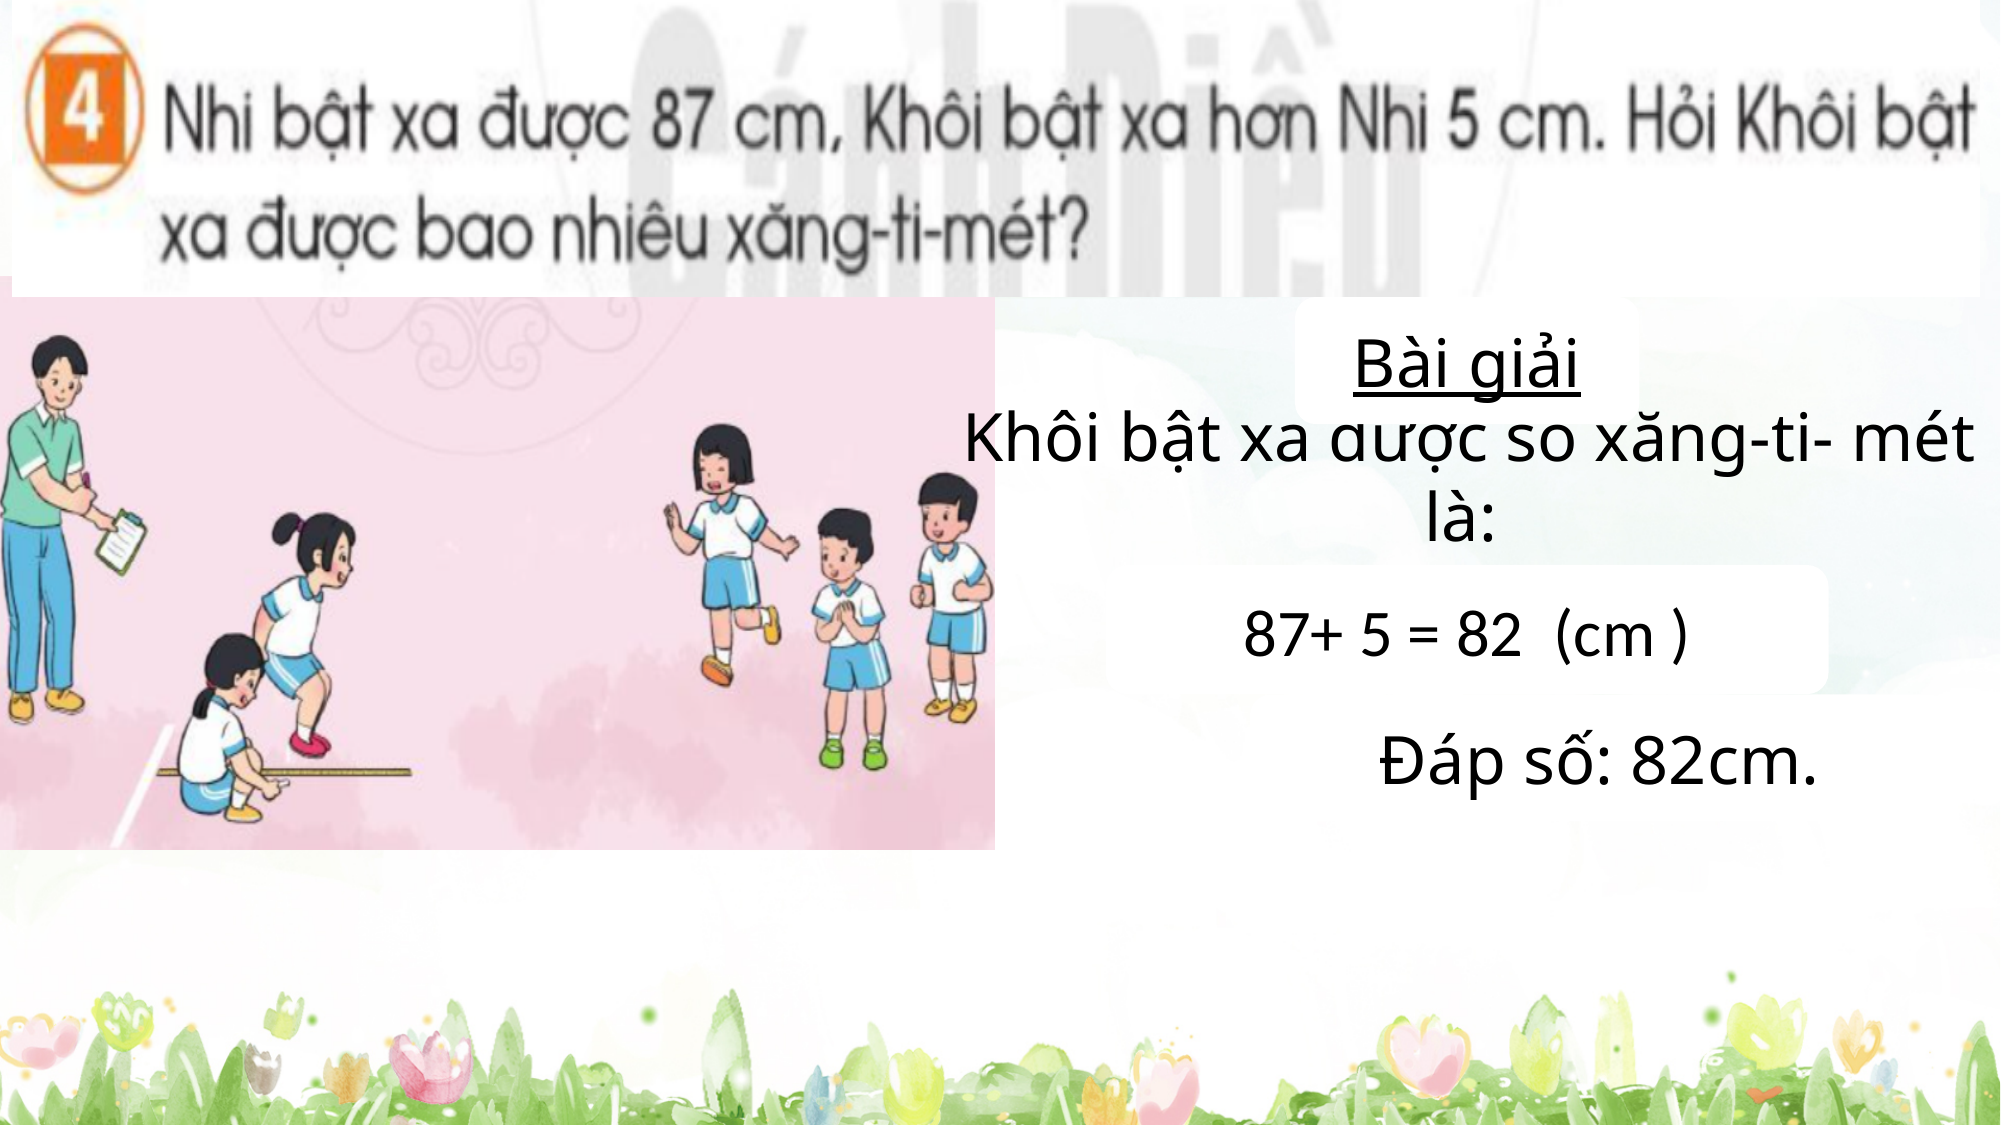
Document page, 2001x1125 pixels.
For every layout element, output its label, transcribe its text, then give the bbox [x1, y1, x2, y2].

text_box 87+ 5 = 82 (cm ) [1103, 562, 1831, 697]
text_box Bài giải [1292, 308, 1642, 427]
text_box Đáp số: 82cm. [1247, 692, 1952, 824]
text_box Khôi bật xa được số xăng-ti- mét là: [999, 407, 2000, 541]
picture [0, 0, 2001, 1125]
